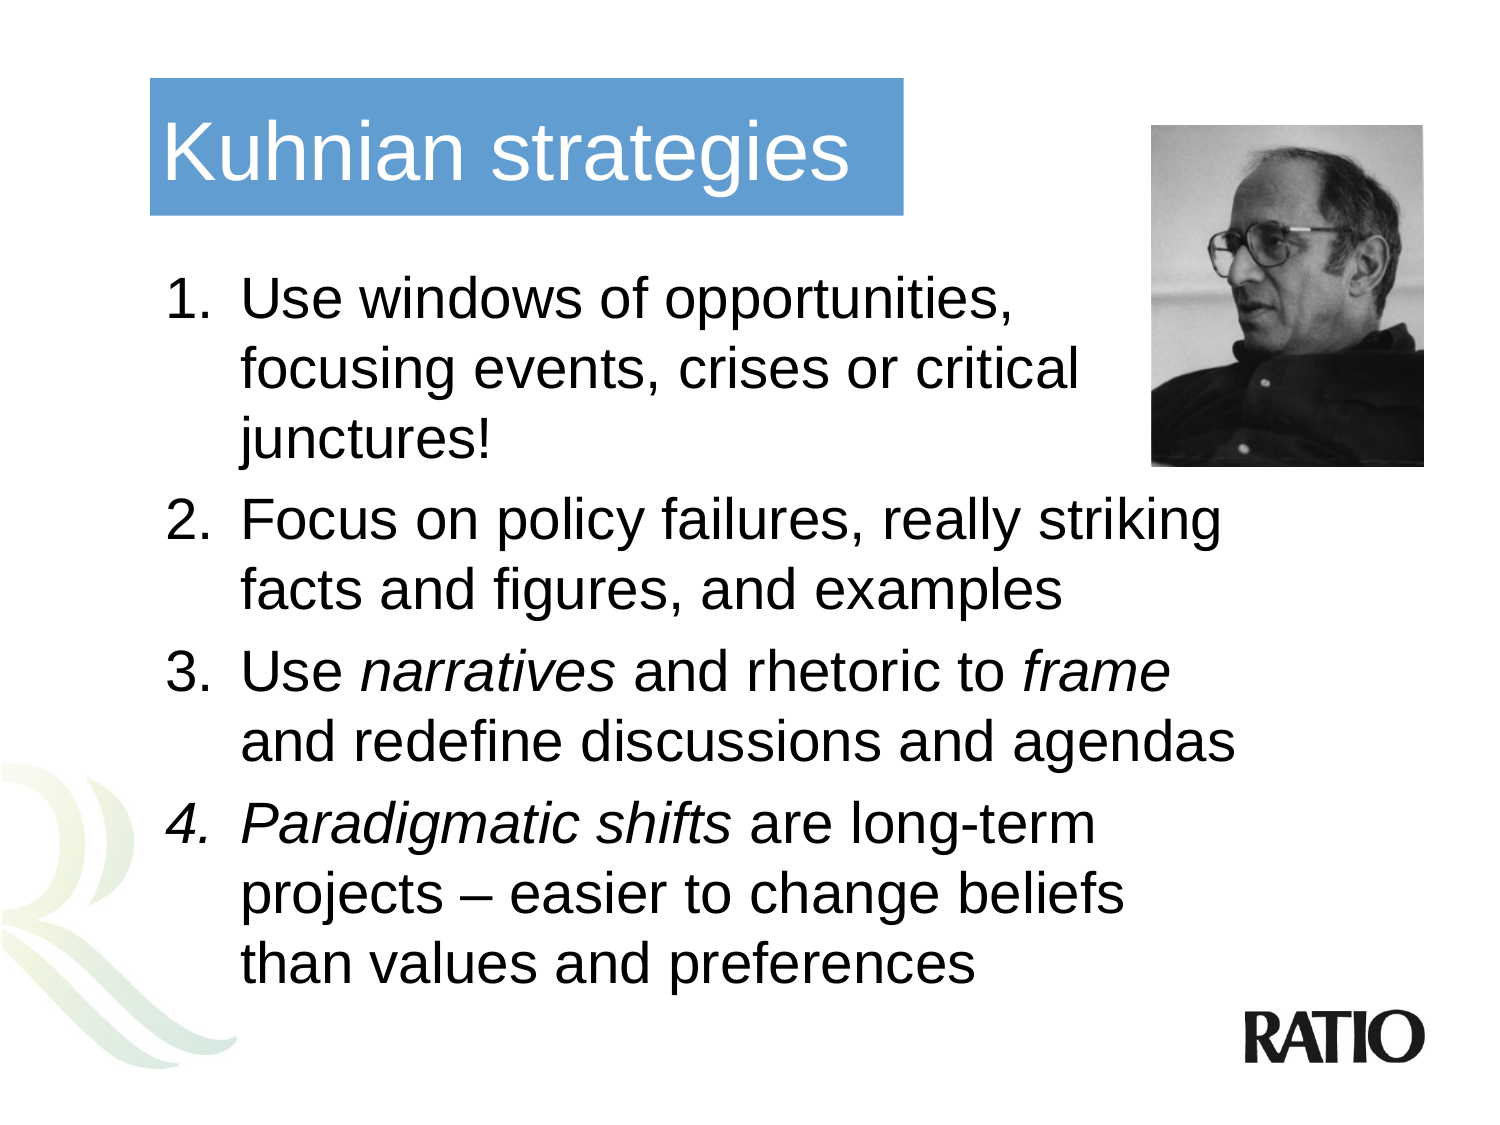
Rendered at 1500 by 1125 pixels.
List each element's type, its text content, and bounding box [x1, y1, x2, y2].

title Kuhnian strategies [150, 78, 904, 216]
picture [1245, 1009, 1425, 1063]
picture [0, 762, 238, 1070]
picture [1151, 125, 1424, 467]
list Use windows of opportunities, focusing events, crises or critical junctures! Focus on policy failures, really striking facts and figures, and examples Use narratives and rhetoric to frame and redefine discussions and agendas Paradigmatic shifts are long-term projects – easier to change beliefs than values and preferences [150, 252, 1258, 953]
